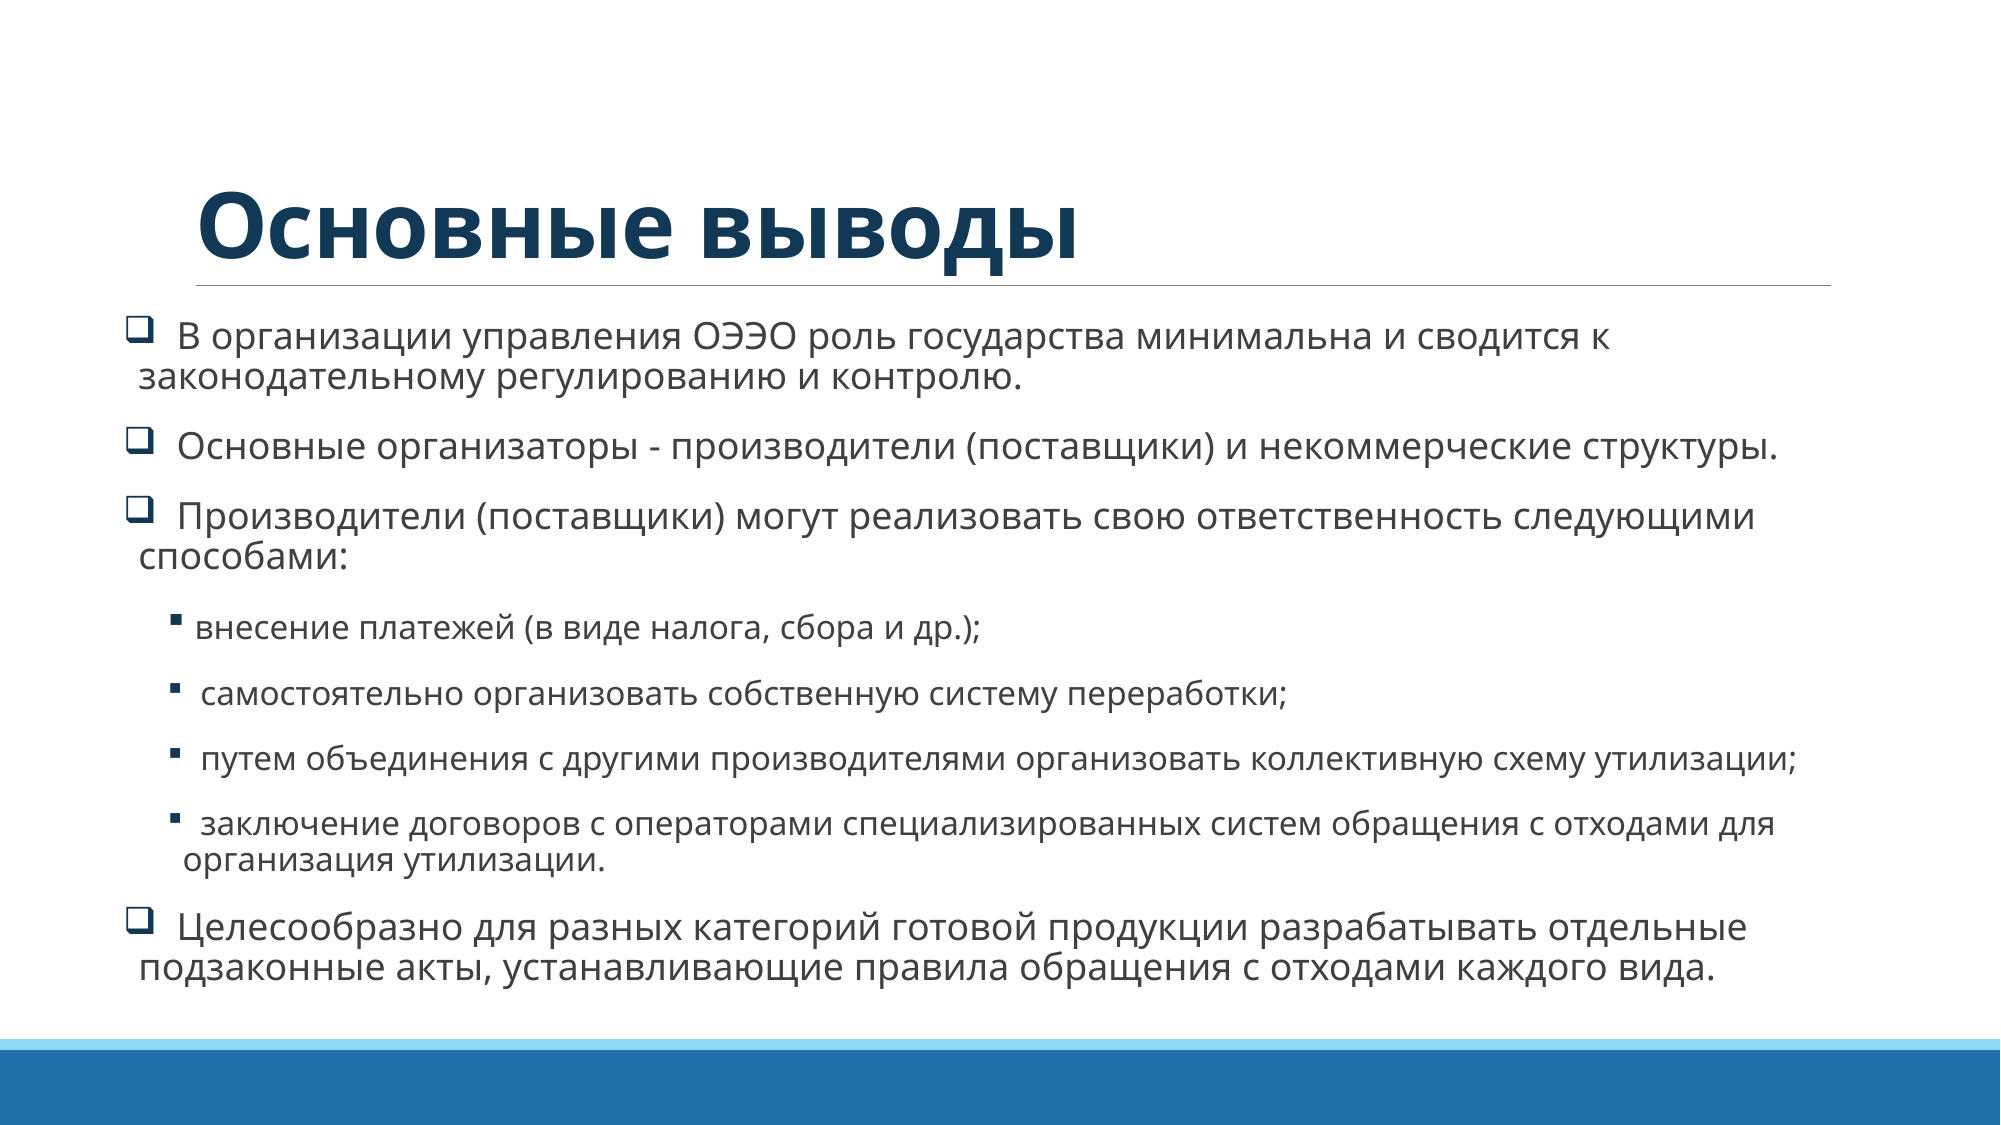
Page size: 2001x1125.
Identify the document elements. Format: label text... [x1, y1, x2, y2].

list В организации управления ОЭЭО роль государства минимальна и сводится к законодательному регулированию и контролю. Основные организаторы - производители (поставщики) и некоммерческие структуры. Производители (поставщики) могут реализовать свою ответственность следующими способами: внесение платежей (в виде налога, сбора и др.); самостоятельно организовать собственную систему переработки; путем объединения с другими производителями организовать коллективную схему утилизации; заключение договоров с операторами специализированных систем обращения с отходами для организация утилизации. Целесообразно для разных категорий готовой продукции разрабатывать отдельные подзаконные акты, устанавливающие правила обращения с отходами каждого вида. [64, 309, 1921, 1002]
title Основные выводы [180, 47, 1830, 285]
